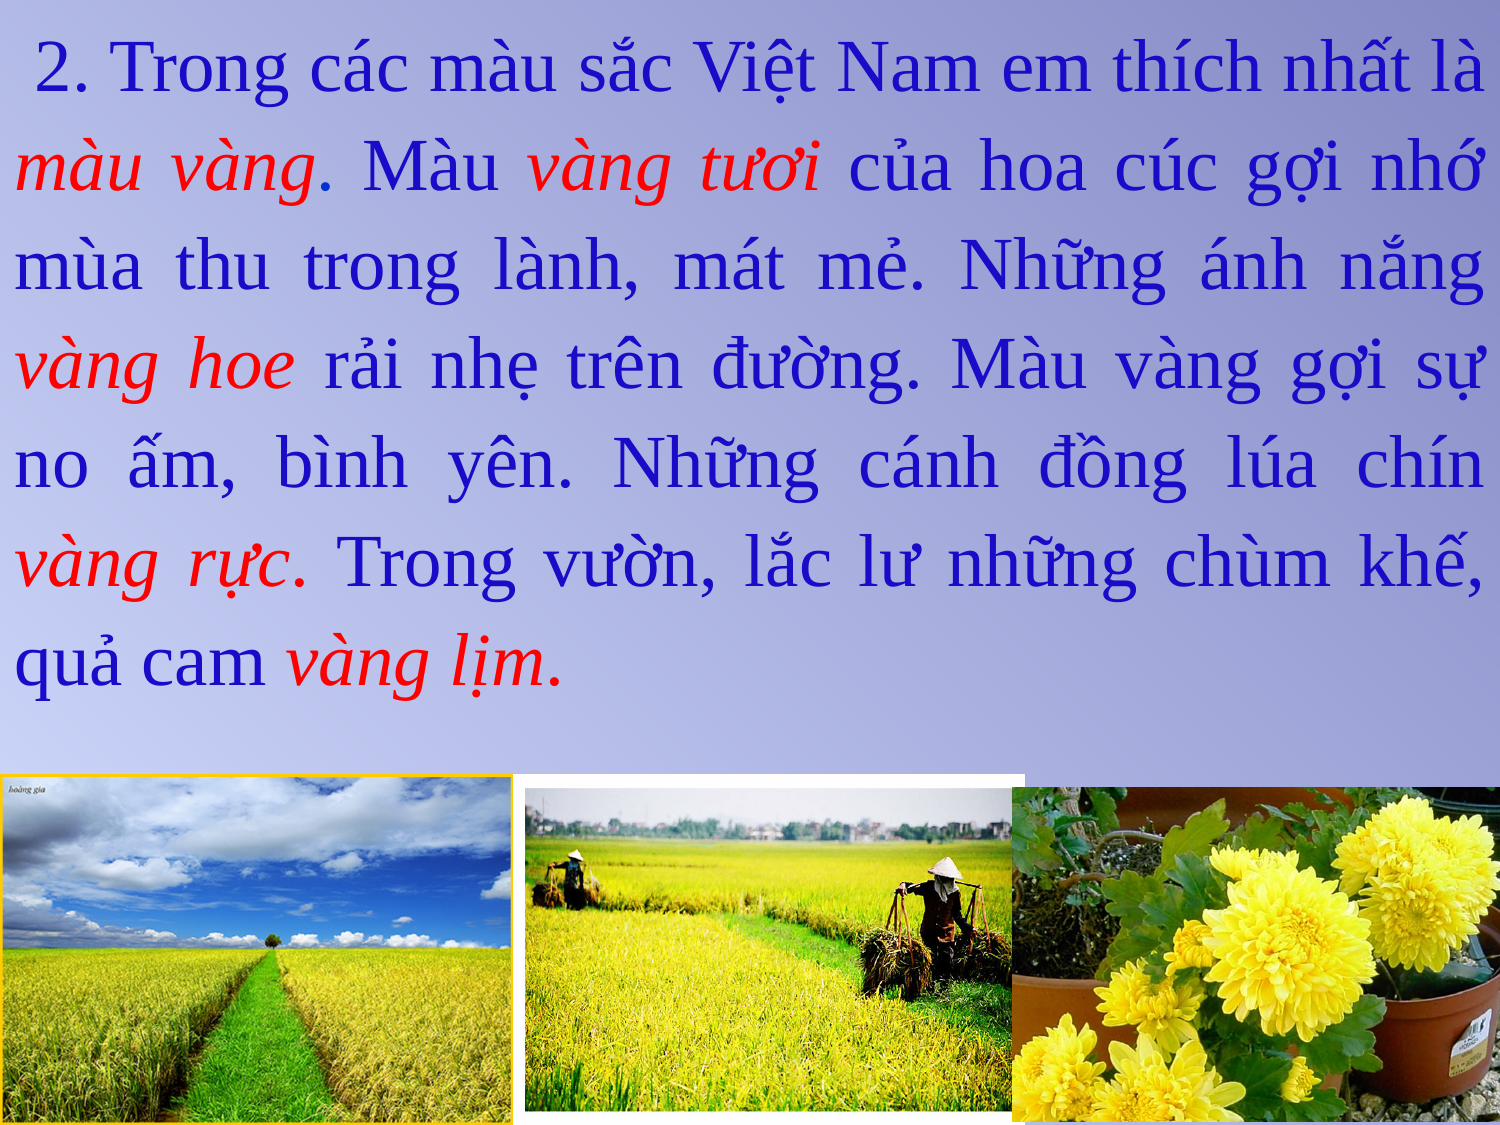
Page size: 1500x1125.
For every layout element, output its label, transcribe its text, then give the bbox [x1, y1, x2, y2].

text_box 2. Trong các màu sắc Việt Nam em thích nhất là màu vàng. Màu vàng tươi của hoa cúc gợi nhớ mùa thu trong lành, mát mẻ. Những ánh nắng vàng hoe rải nhẹ trên đường. Màu vàng gợi sự no ấm, bình yên. Những cánh đồng lúa chín vàng rực. Trong vườn, lắc lư những chùm khế, quả cam vàng lịm. [0, 0, 1500, 708]
picture [0, 774, 1500, 1125]
